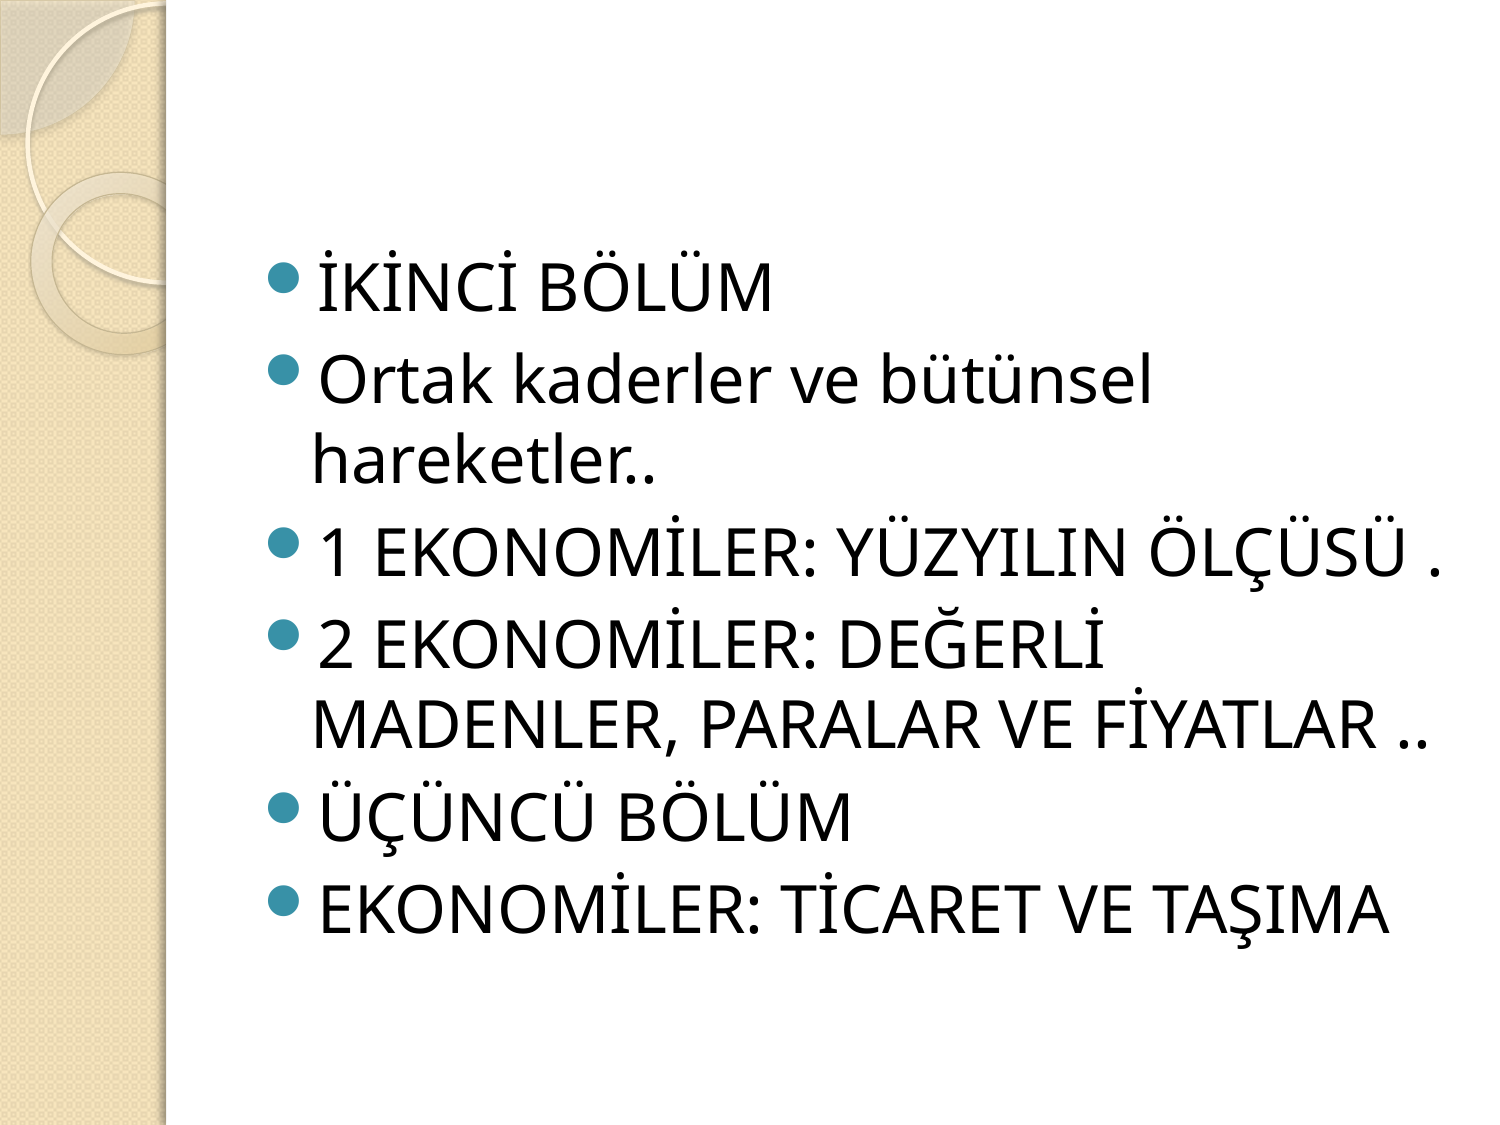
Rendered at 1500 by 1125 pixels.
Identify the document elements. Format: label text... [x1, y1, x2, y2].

list İKİNCİ BÖLÜM Ortak kaderler ve bütünsel hareketler.. 1 EKONOMİLER: YÜZYILIN ÖLÇÜSÜ . 2 EKONOMİLER: DEĞERLİ MADENLER, PARALAR VE FİYATLAR .. ÜÇÜNCÜ BÖLÜM EKONOMİLER: TİCARET VE TAŞIMA [235, 237, 1466, 1025]
